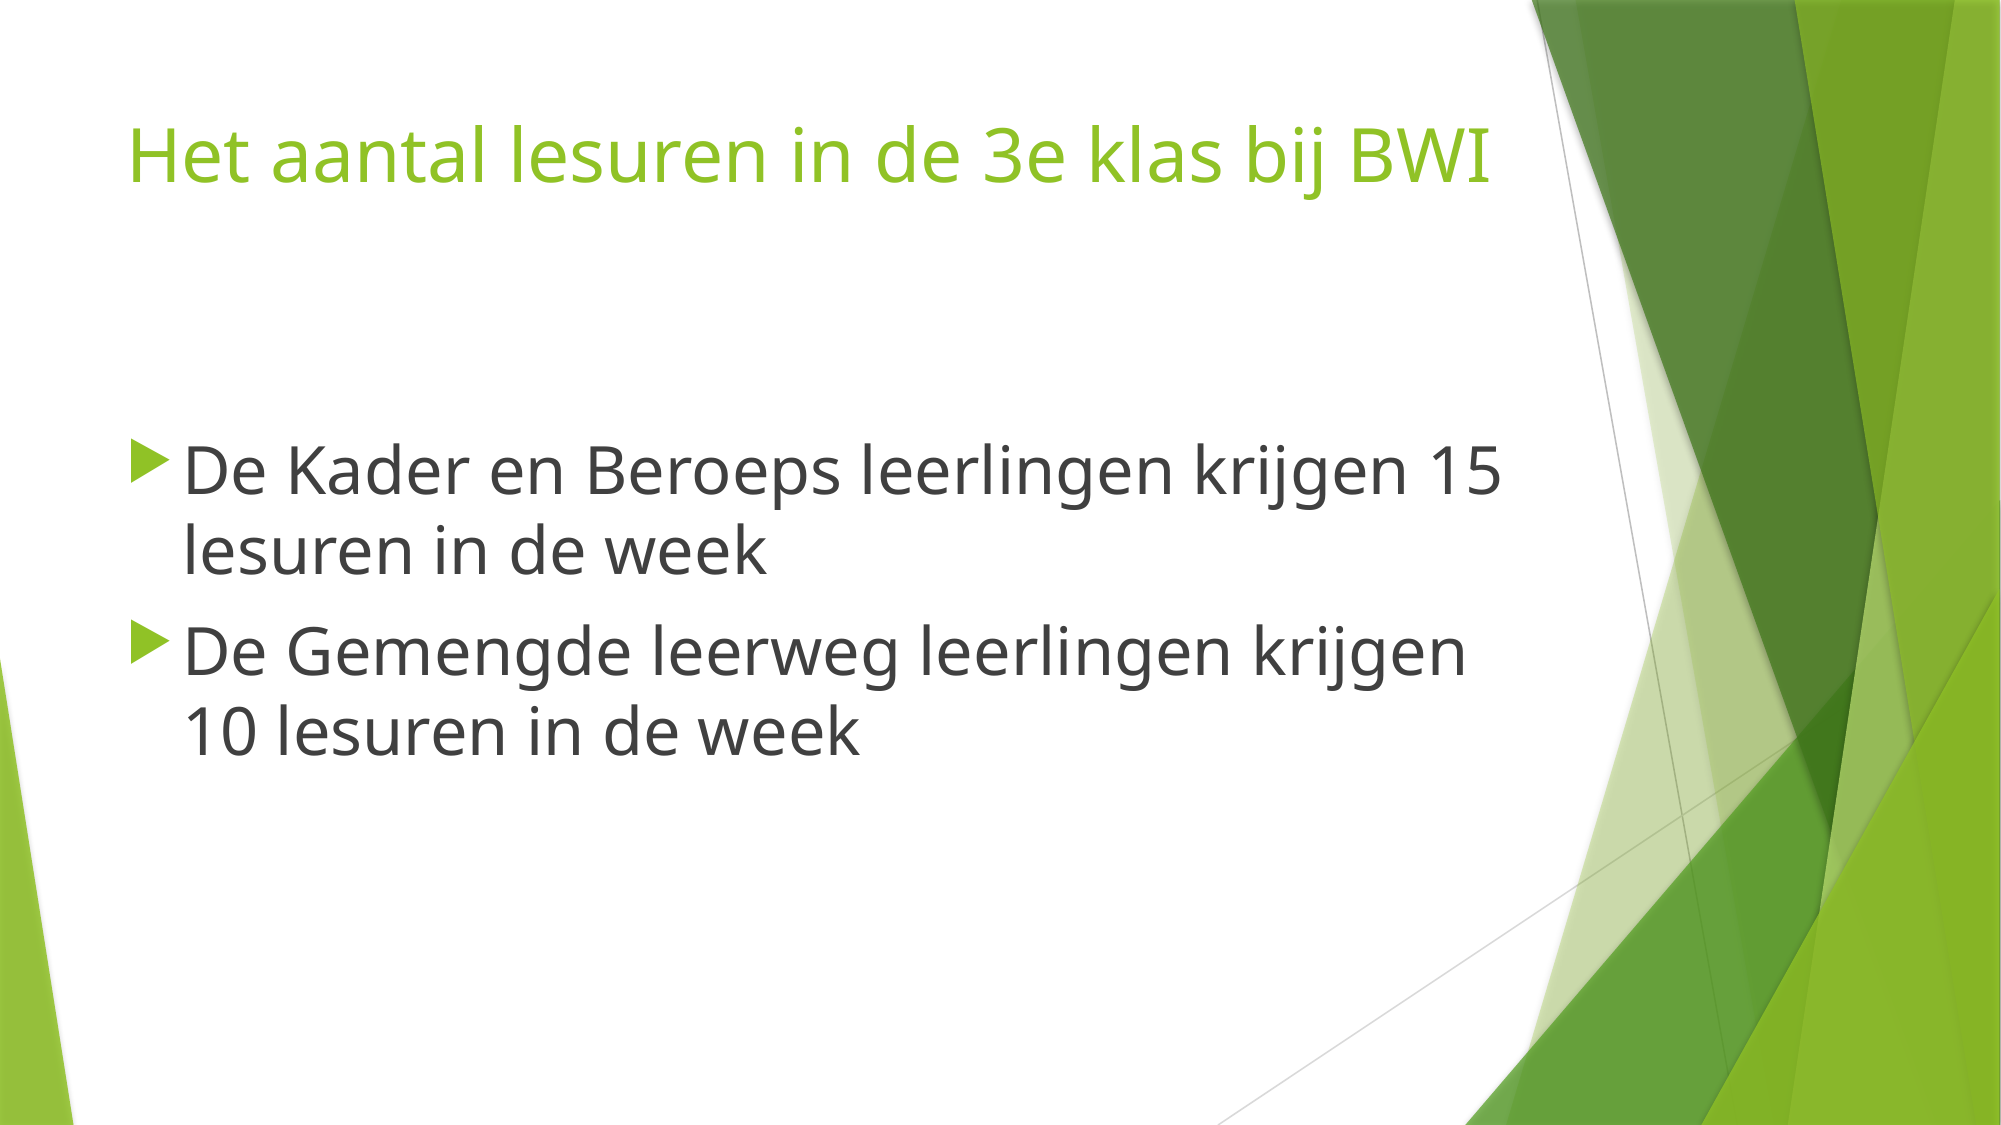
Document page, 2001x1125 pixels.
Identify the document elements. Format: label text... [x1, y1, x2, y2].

title Het aantal lesuren in de 3e klas bij BWI [111, 99, 1522, 317]
list De Kader en Beroeps leerlingen krijgen 15 lesuren in de week De Gemengde leerweg leerlingen krijgen 10 lesuren in de week [111, 354, 1522, 992]
